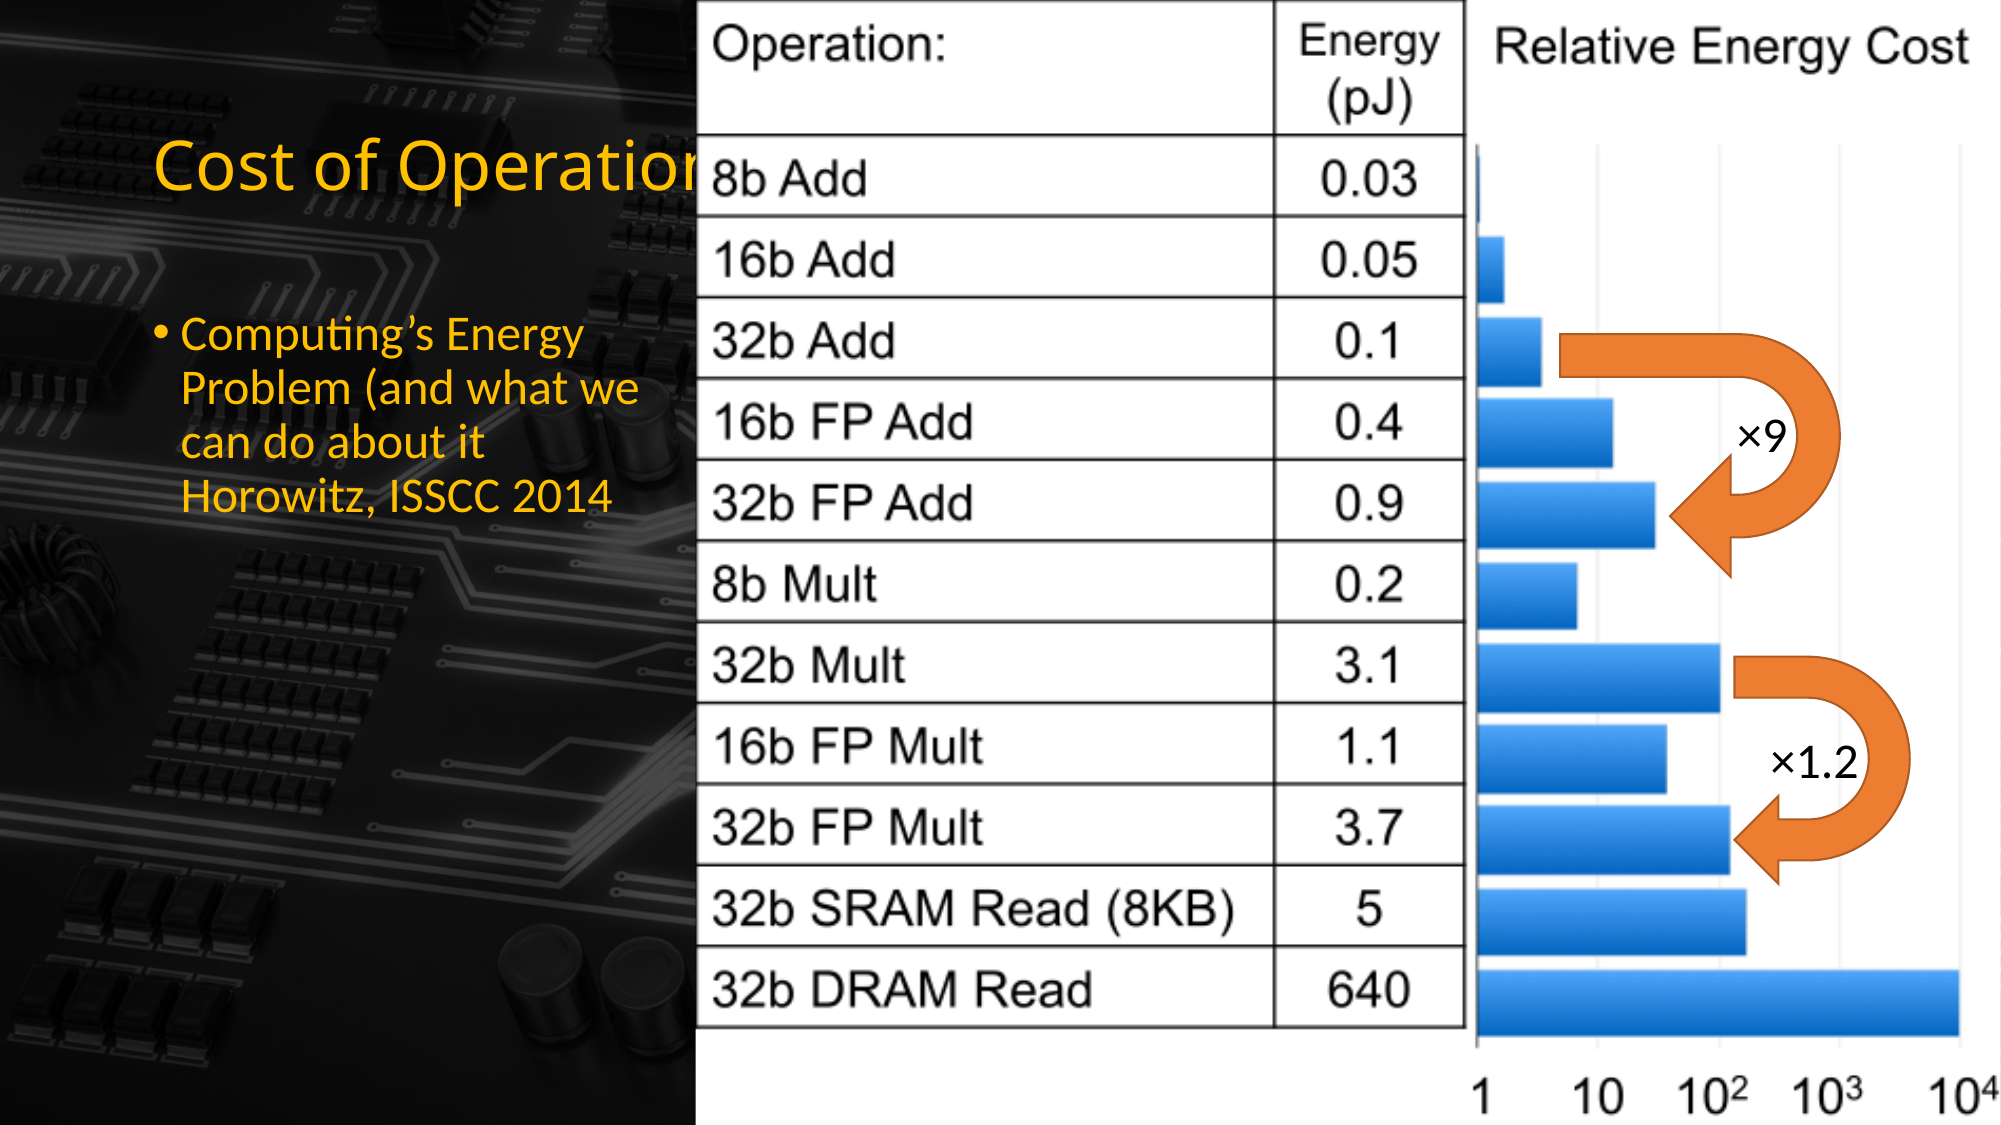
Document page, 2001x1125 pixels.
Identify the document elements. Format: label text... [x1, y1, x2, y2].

title Cost of Operations [137, 59, 695, 278]
list Computing’s Energy Problem (and what we can do about it Horowitz, ISSCC 2014 [137, 299, 677, 1014]
picture [0, 0, 2001, 1125]
